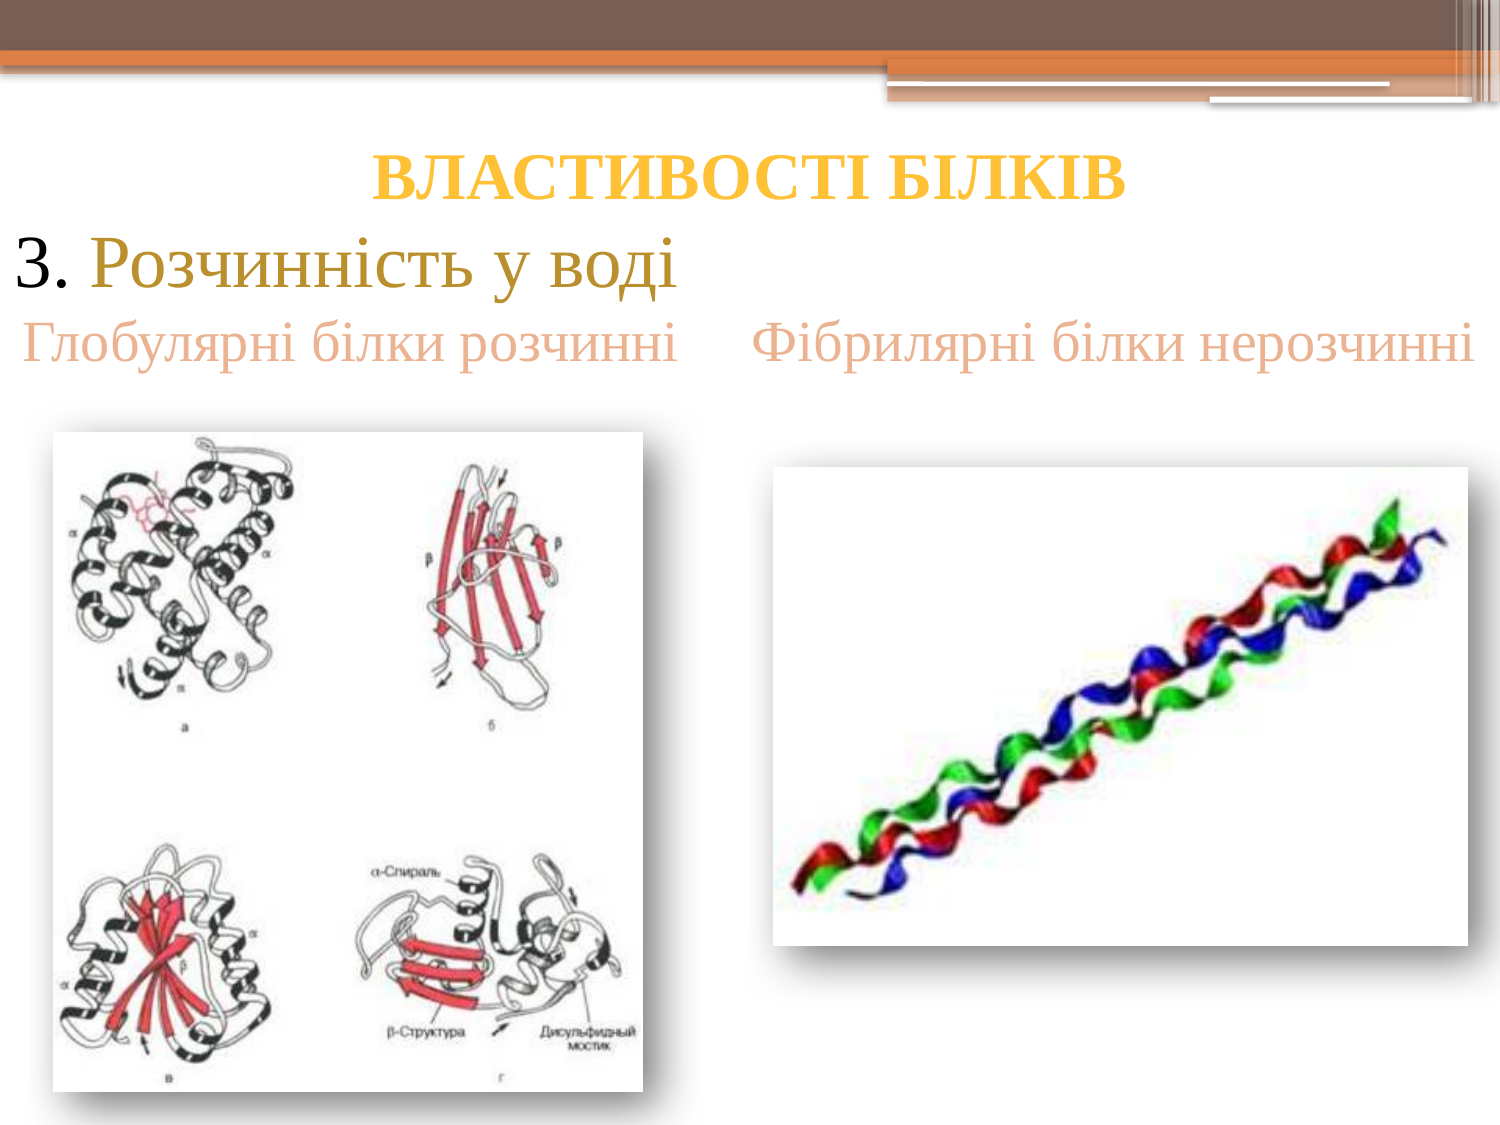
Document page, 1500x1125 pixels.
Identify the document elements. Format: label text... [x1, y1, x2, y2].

list Властивості білків 3. Розчинність у воді Глобулярні білки розчинні Фібрилярні білки нерозчинні [0, 125, 1500, 1125]
picture [773, 467, 1468, 946]
picture [52, 432, 643, 1093]
